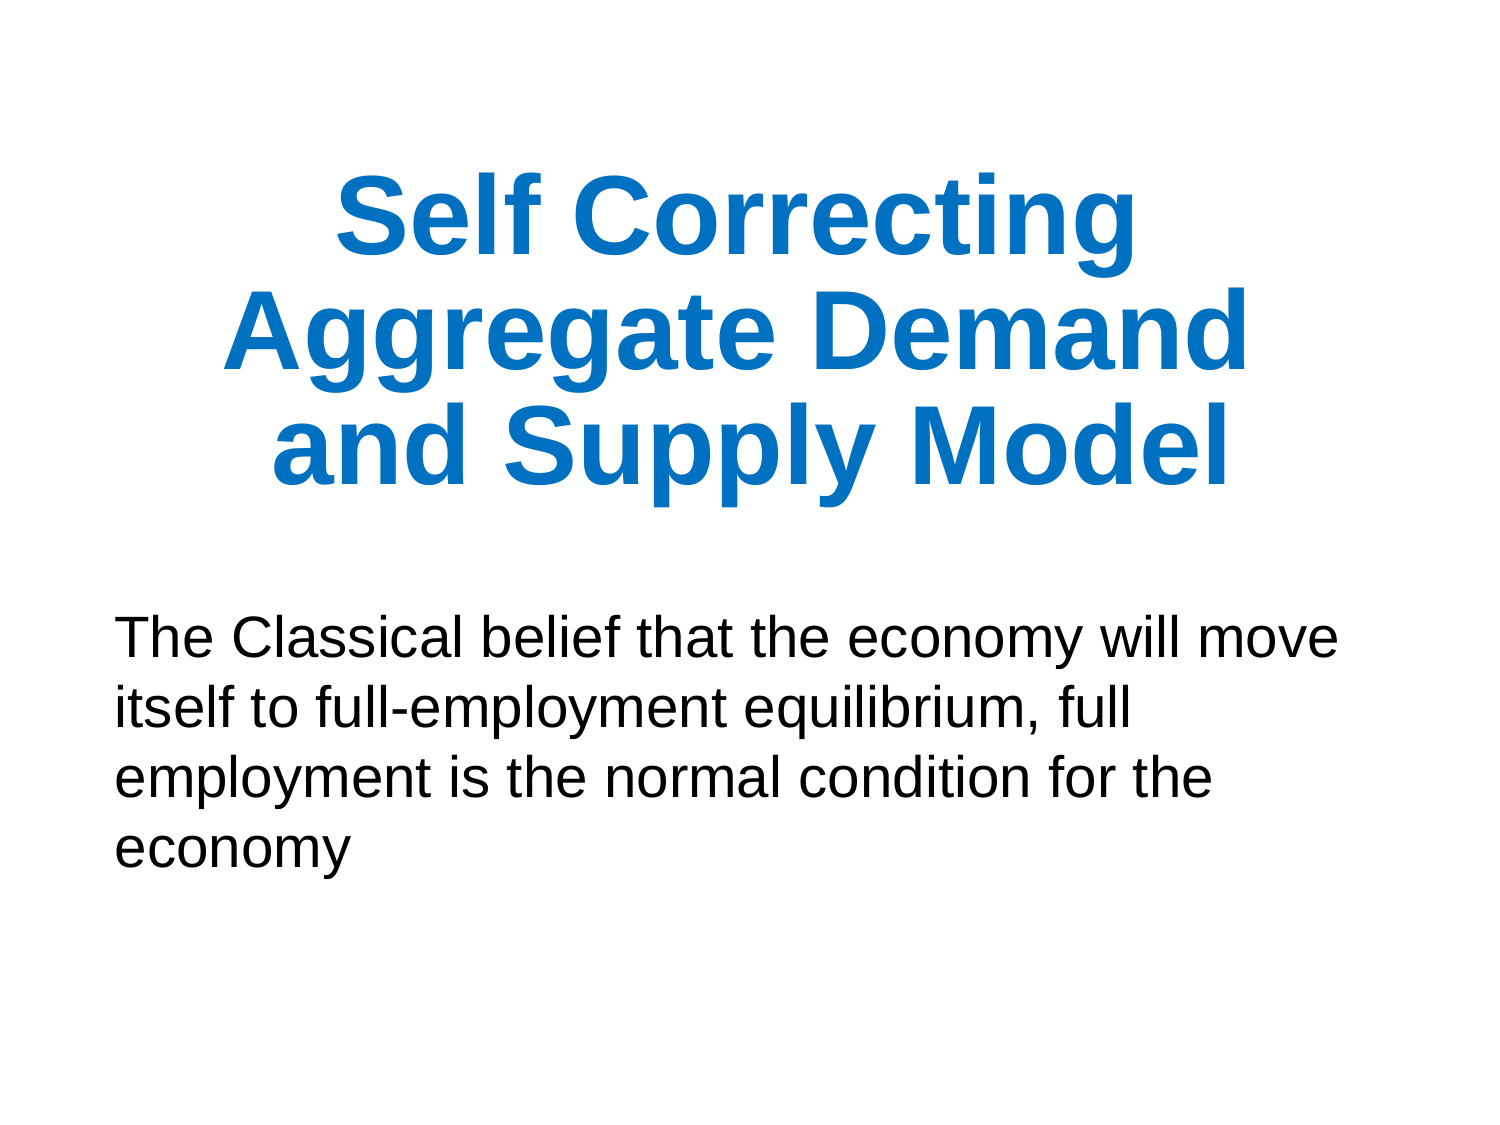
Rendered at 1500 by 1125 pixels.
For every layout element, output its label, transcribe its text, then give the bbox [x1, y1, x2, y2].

title Self Correcting Aggregate Demand and Supply Model [137, 155, 1338, 515]
text_box The Classical belief that the economy will move itself to full-employment equilibrium, full employment is the normal condition for the economy [99, 591, 1467, 887]
